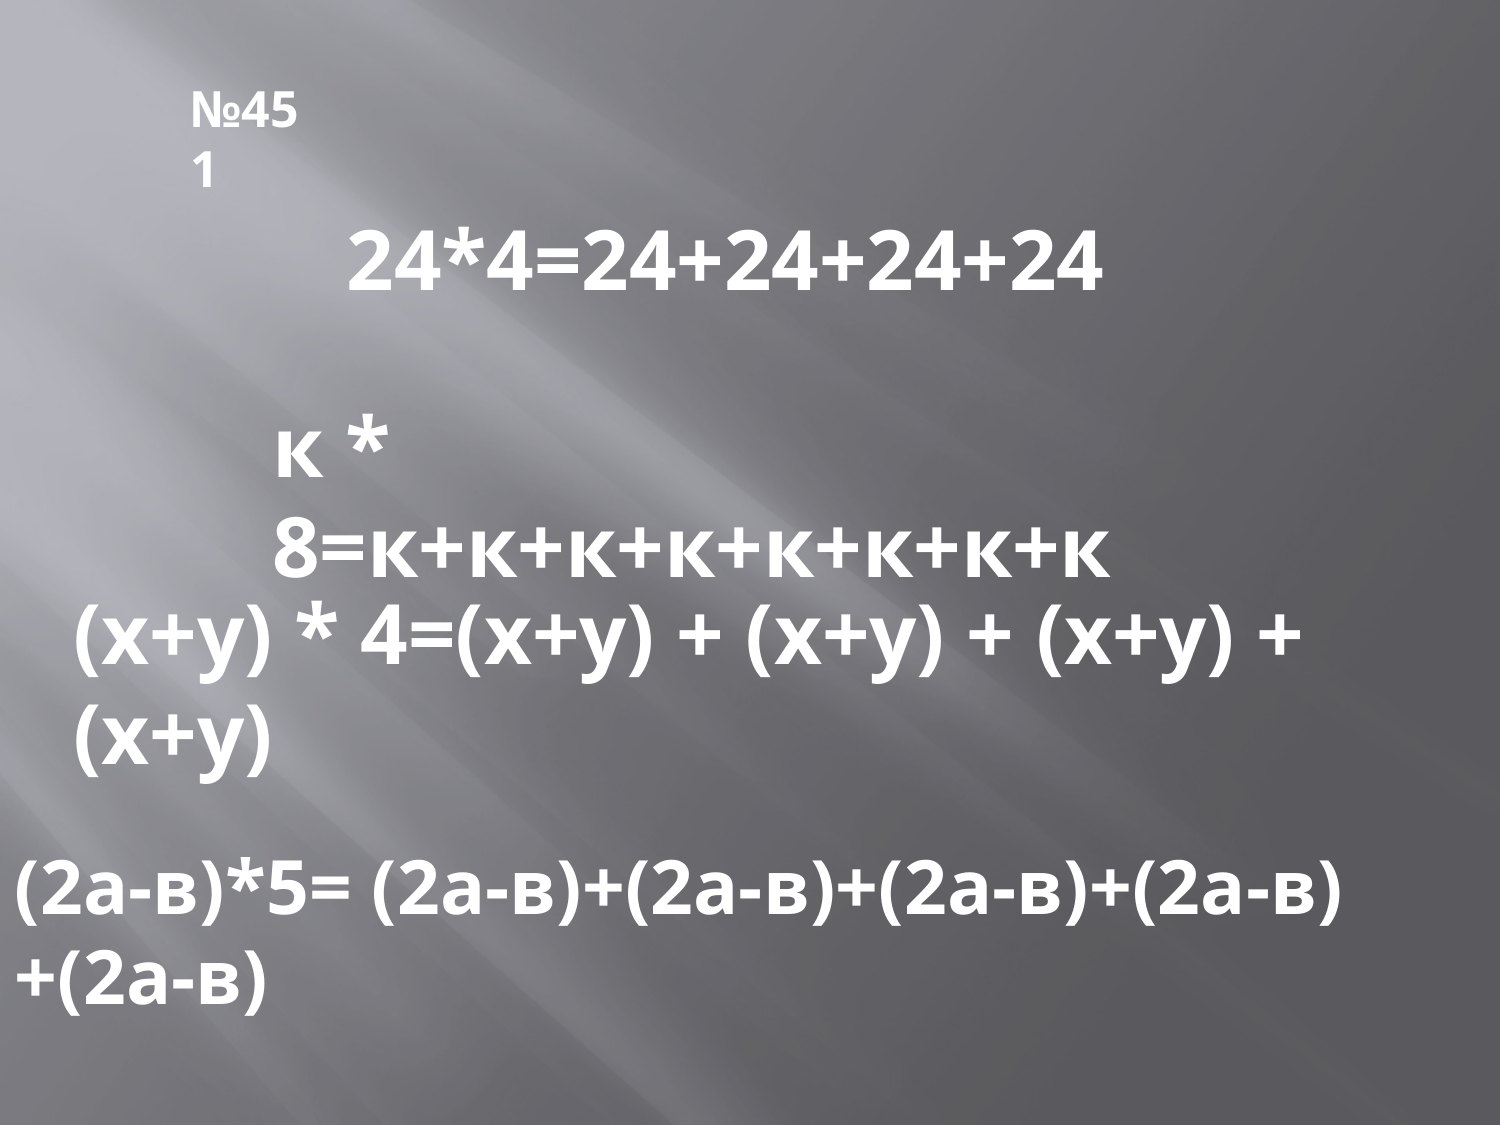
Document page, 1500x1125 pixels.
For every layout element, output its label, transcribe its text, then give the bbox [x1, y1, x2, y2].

text_box (2а-в)*5= (2а-в)+(2а-в)+(2а-в)+(2а-в)+(2а-в) [0, 831, 1500, 1027]
text_box 24*4=24+24+24+24 [331, 199, 1120, 314]
text_box (х+у) * 4=(х+у) + (х+у) + (х+у) +(х+у) [58, 574, 1477, 789]
text_box к * 8=к+к+к+к+к+к+к+к [257, 386, 1233, 574]
text_box №451 [175, 70, 340, 205]
